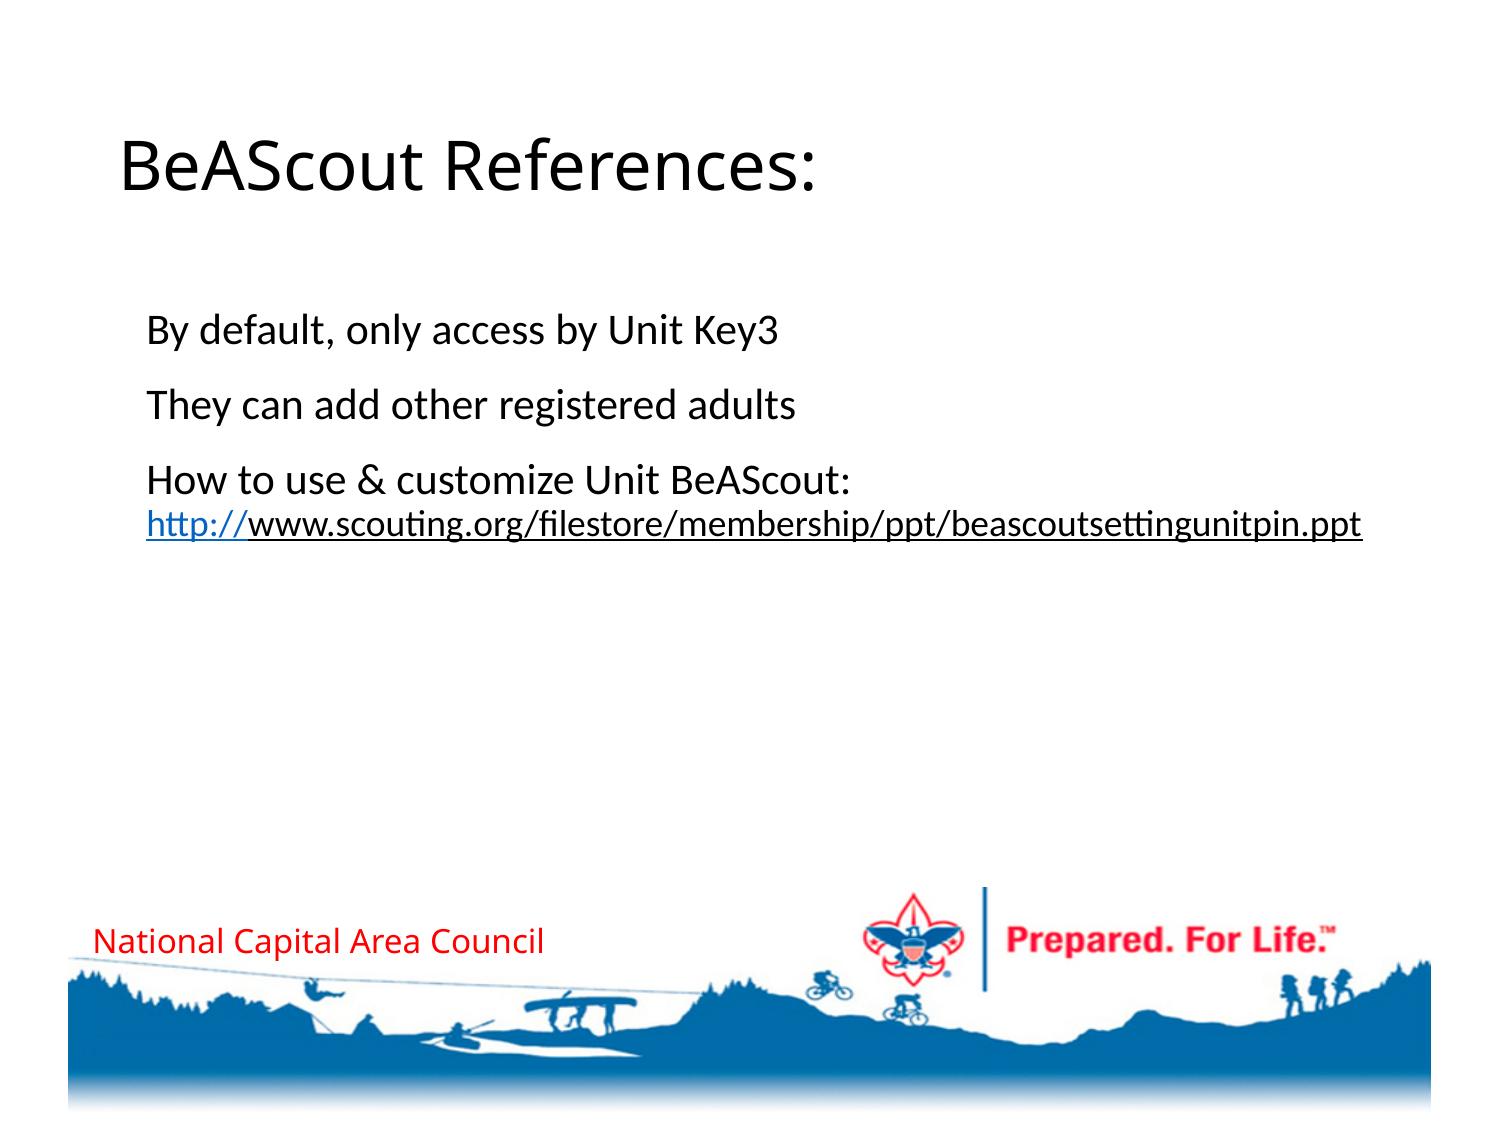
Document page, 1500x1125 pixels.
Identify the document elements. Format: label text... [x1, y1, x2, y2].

list By default, only access by Unit Key3 They can add other registered adults How to use & customize Unit BeAScout: http://www.scouting.org/filestore/membership/ppt/beascoutsettingunitpin.ppt [103, 299, 1397, 1014]
picture [68, 1075, 1431, 1125]
picture [68, 887, 1431, 1069]
title BeAScout References: [103, 59, 1397, 278]
